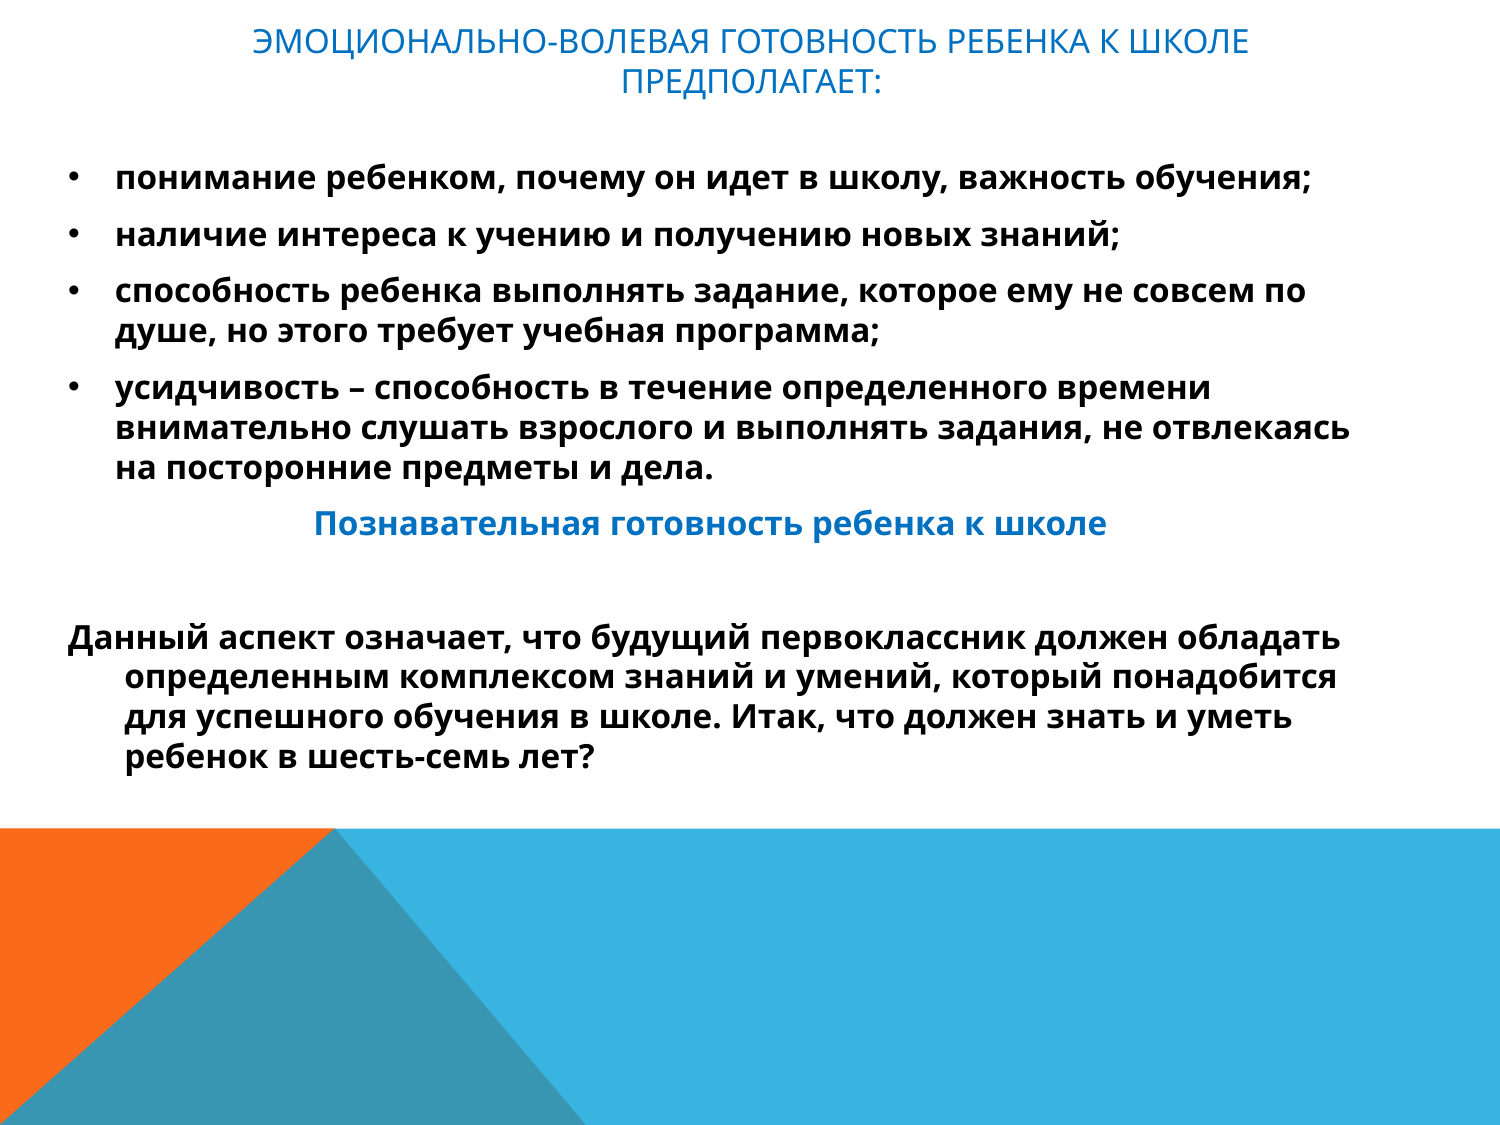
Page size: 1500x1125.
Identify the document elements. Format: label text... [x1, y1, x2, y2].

list понимание ребенком, почему он идет в школу, важность обучения; наличие интереса к учению и получению новых знаний; способность ребенка выполнять задание, которое ему не совсем по душе, но этого требует учебная программа; усидчивость – способность в течение определенного времени внимательно слушать взрослого и выполнять задания, не отвлекаясь на посторонние предметы и дела. Познавательная готовность ребенка к школе Данный аспект означает, что будущий первоклассник должен обладать определенным комплексом знаний и умений, который понадобится для успешного обучения в школе. Итак, что должен знать и уметь ребенок в шесть-семь лет? [53, 149, 1369, 768]
title Эмоционально-волевая готовность ребенка к школе предполагает: [135, 60, 1369, 149]
